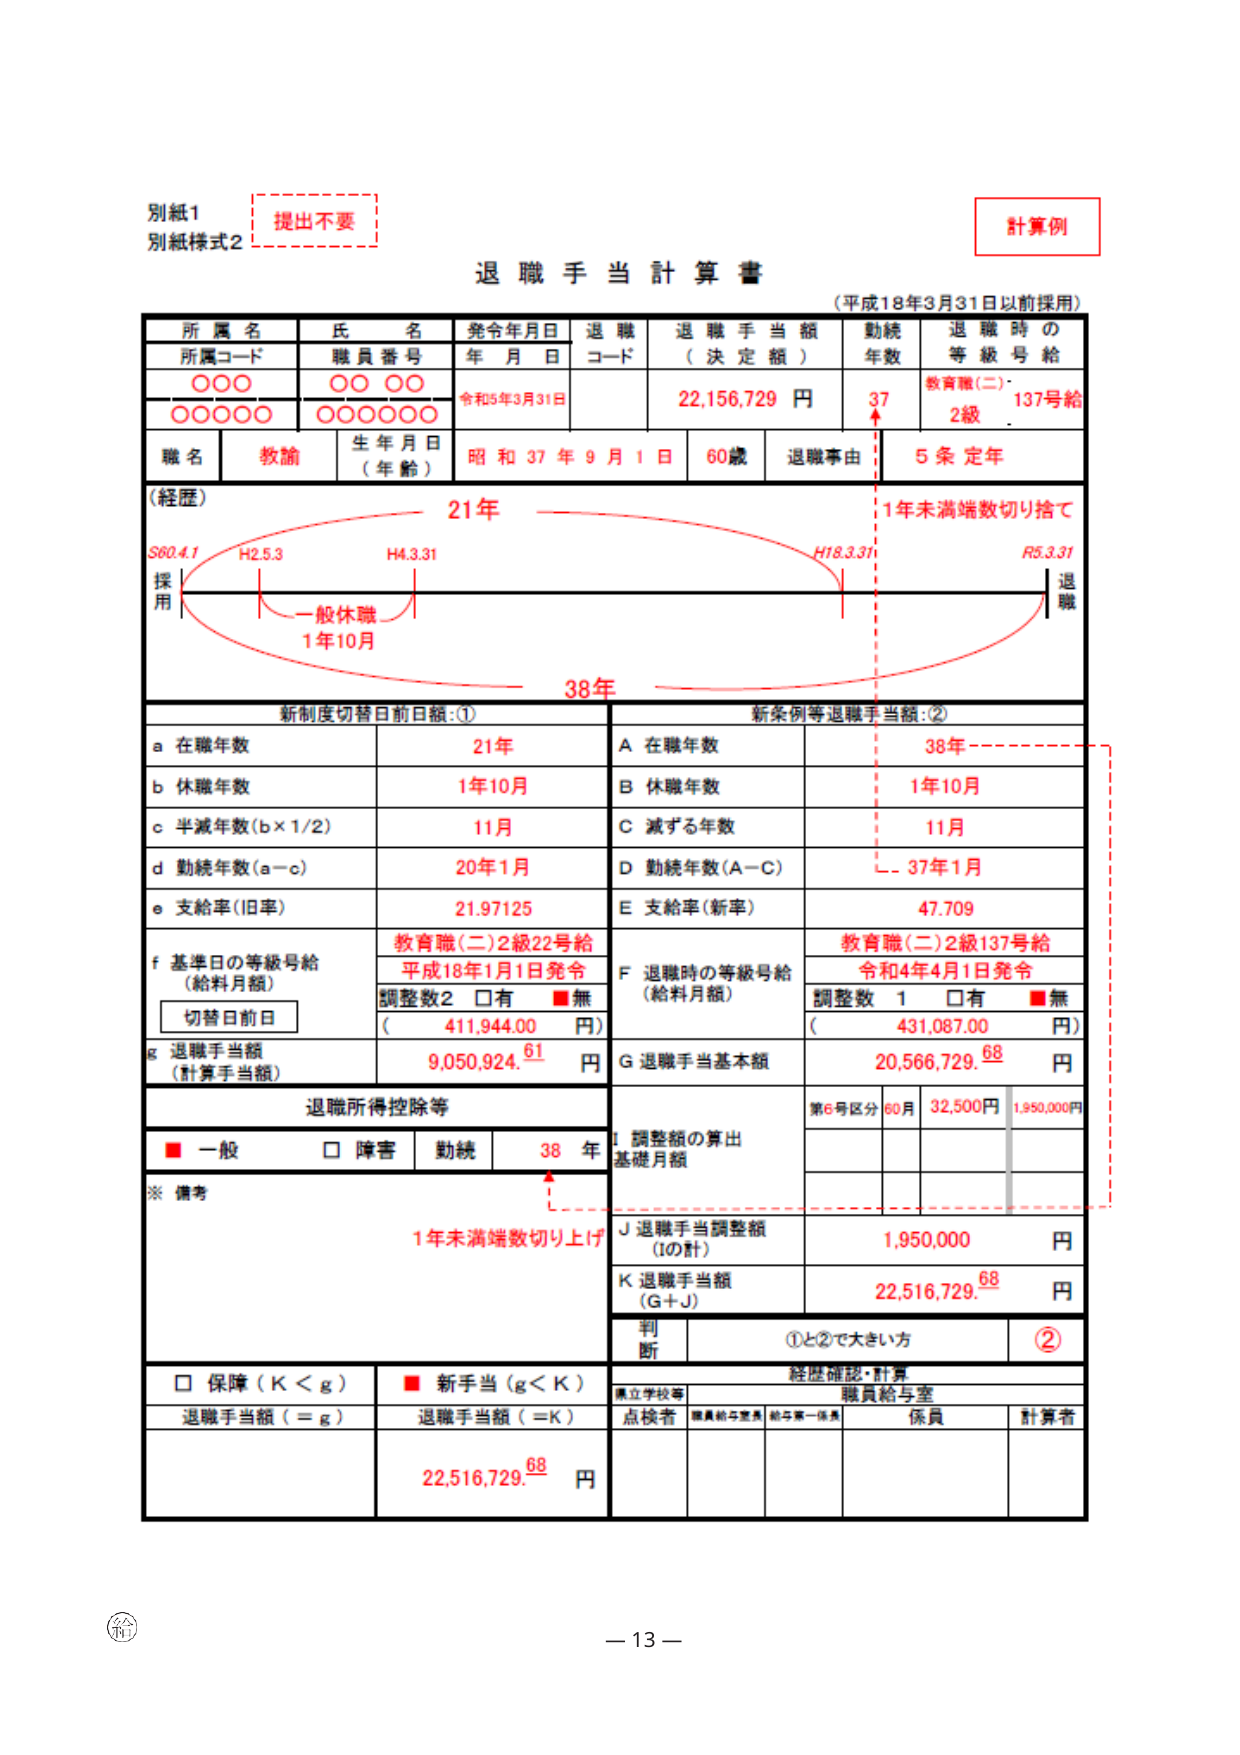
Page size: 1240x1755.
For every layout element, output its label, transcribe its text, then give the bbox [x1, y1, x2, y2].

slide_number ― 13 ― [603, 1627, 691, 1755]
picture [107, 1611, 138, 1643]
picture [107, 139, 1140, 1548]
